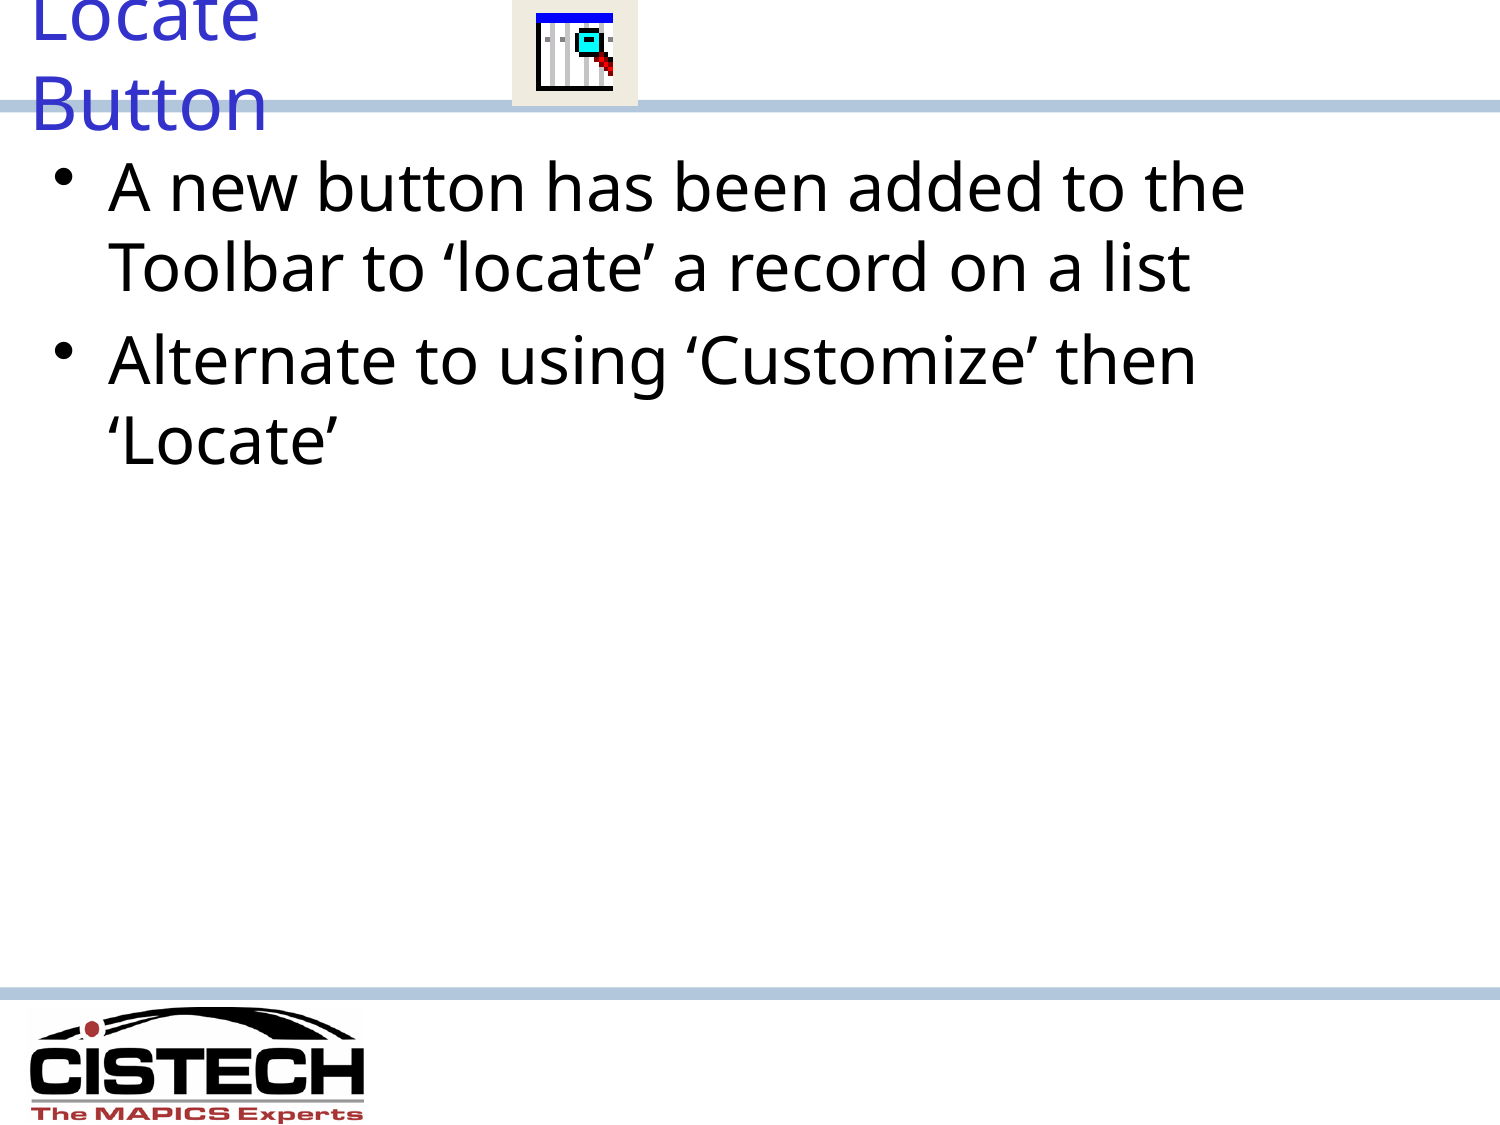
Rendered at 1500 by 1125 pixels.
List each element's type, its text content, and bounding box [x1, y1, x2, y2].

picture [512, 0, 638, 106]
title Locate Button [14, 10, 507, 101]
picture [24, 1005, 365, 1125]
list A new button has been added to the Toolbar to ‘locate’ a record on a list Alternate to using ‘Customize’ then ‘Locate’ [37, 137, 1388, 963]
